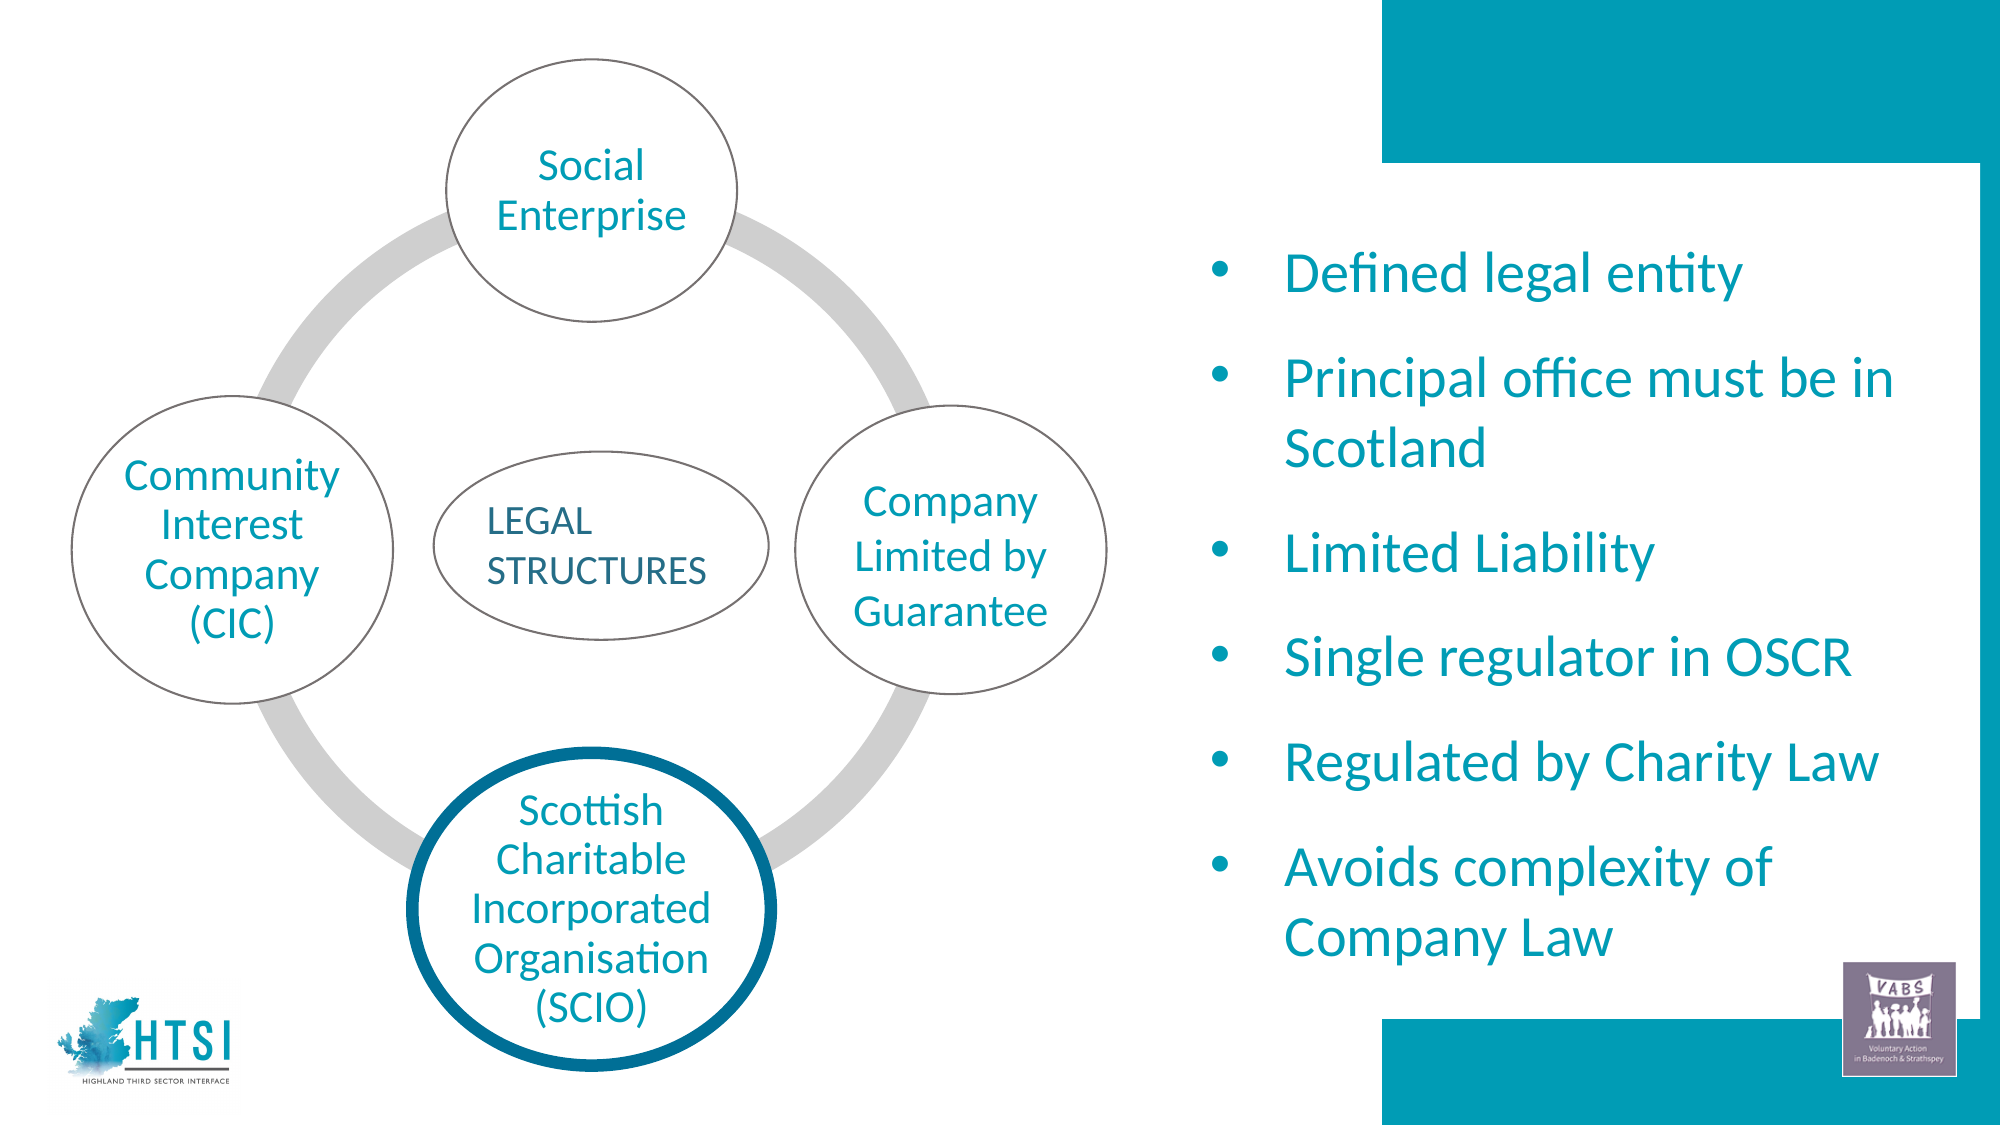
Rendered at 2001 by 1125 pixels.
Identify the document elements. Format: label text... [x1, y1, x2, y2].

text_box Defined legal entity Principal office must be in Scotland Limited Liability Single regulator in OSCR Regulated by Charity Law Avoids complexity of Company Law [1195, 226, 1938, 1046]
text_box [97, 84, 1081, 1041]
picture [1842, 961, 1957, 1077]
picture [47, 978, 241, 1115]
text_box [1381, 0, 2000, 1125]
text_box [1081, 162, 1981, 1020]
